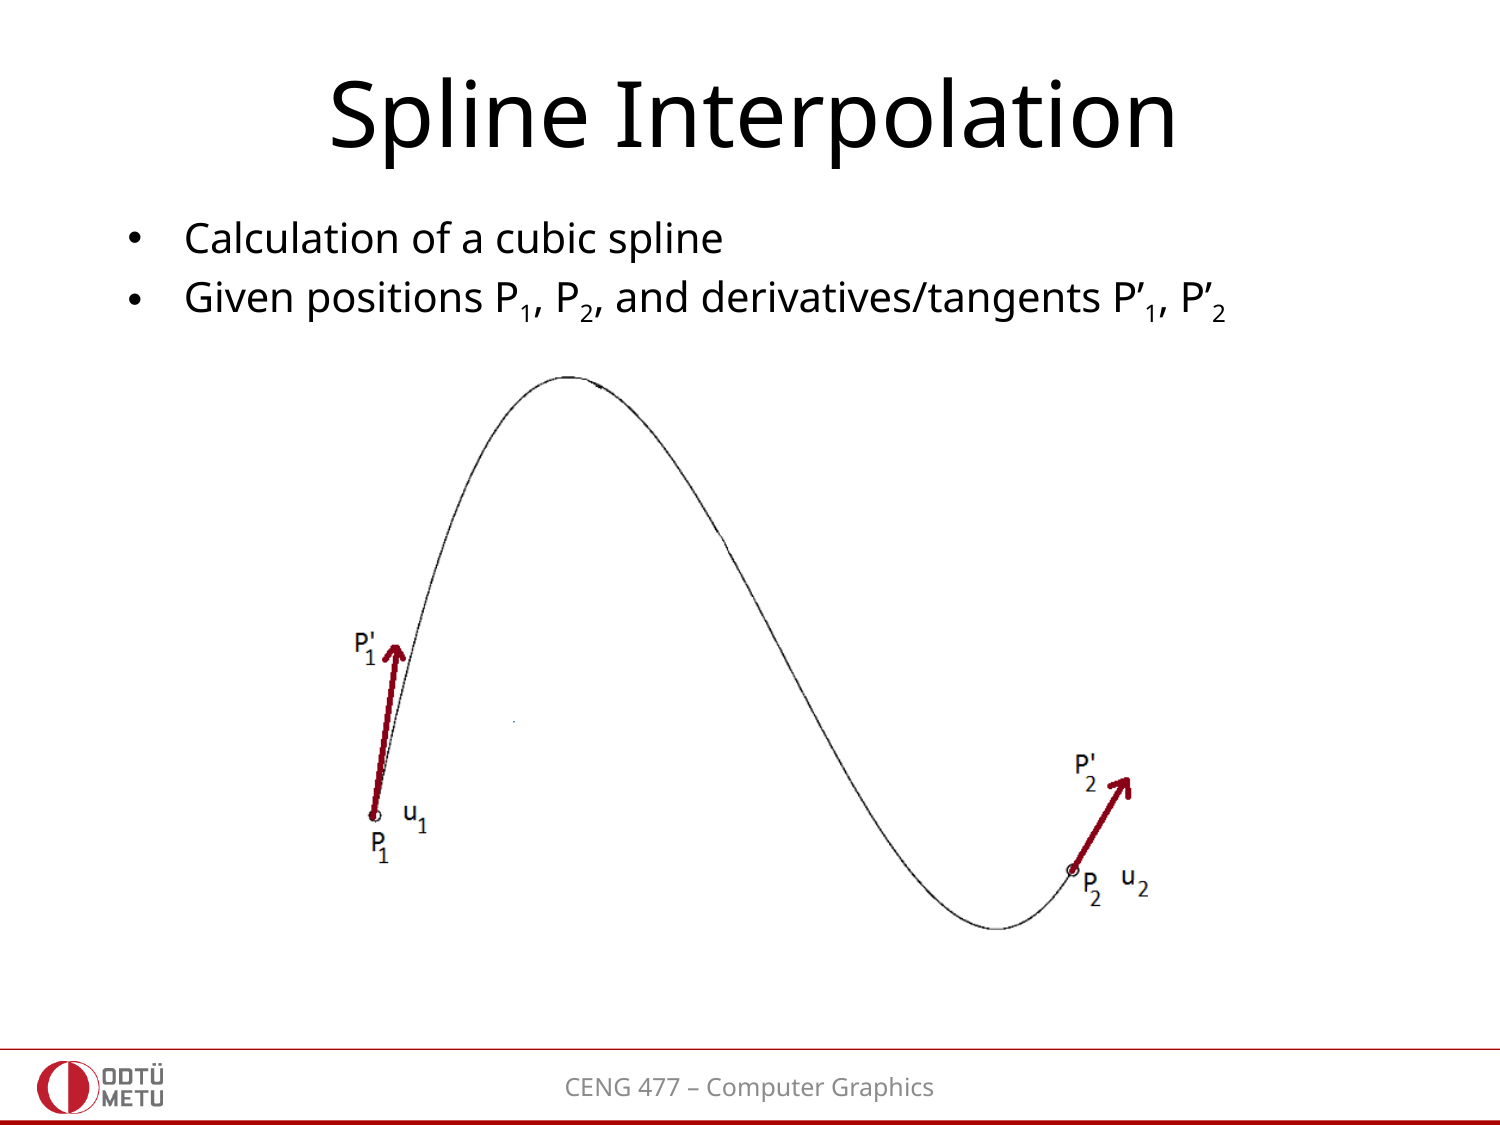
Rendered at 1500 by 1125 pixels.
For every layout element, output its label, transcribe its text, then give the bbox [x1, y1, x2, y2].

picture [37, 1061, 163, 1114]
list Calculation of a cubic spline Given positions P1, P2, and derivatives/tangents P’1, P’2 [112, 204, 1394, 1100]
title Spline Interpolation [115, 16, 1396, 205]
footer CENG 477 – Computer Graphics [512, 1056, 988, 1117]
picture [349, 362, 1148, 937]
